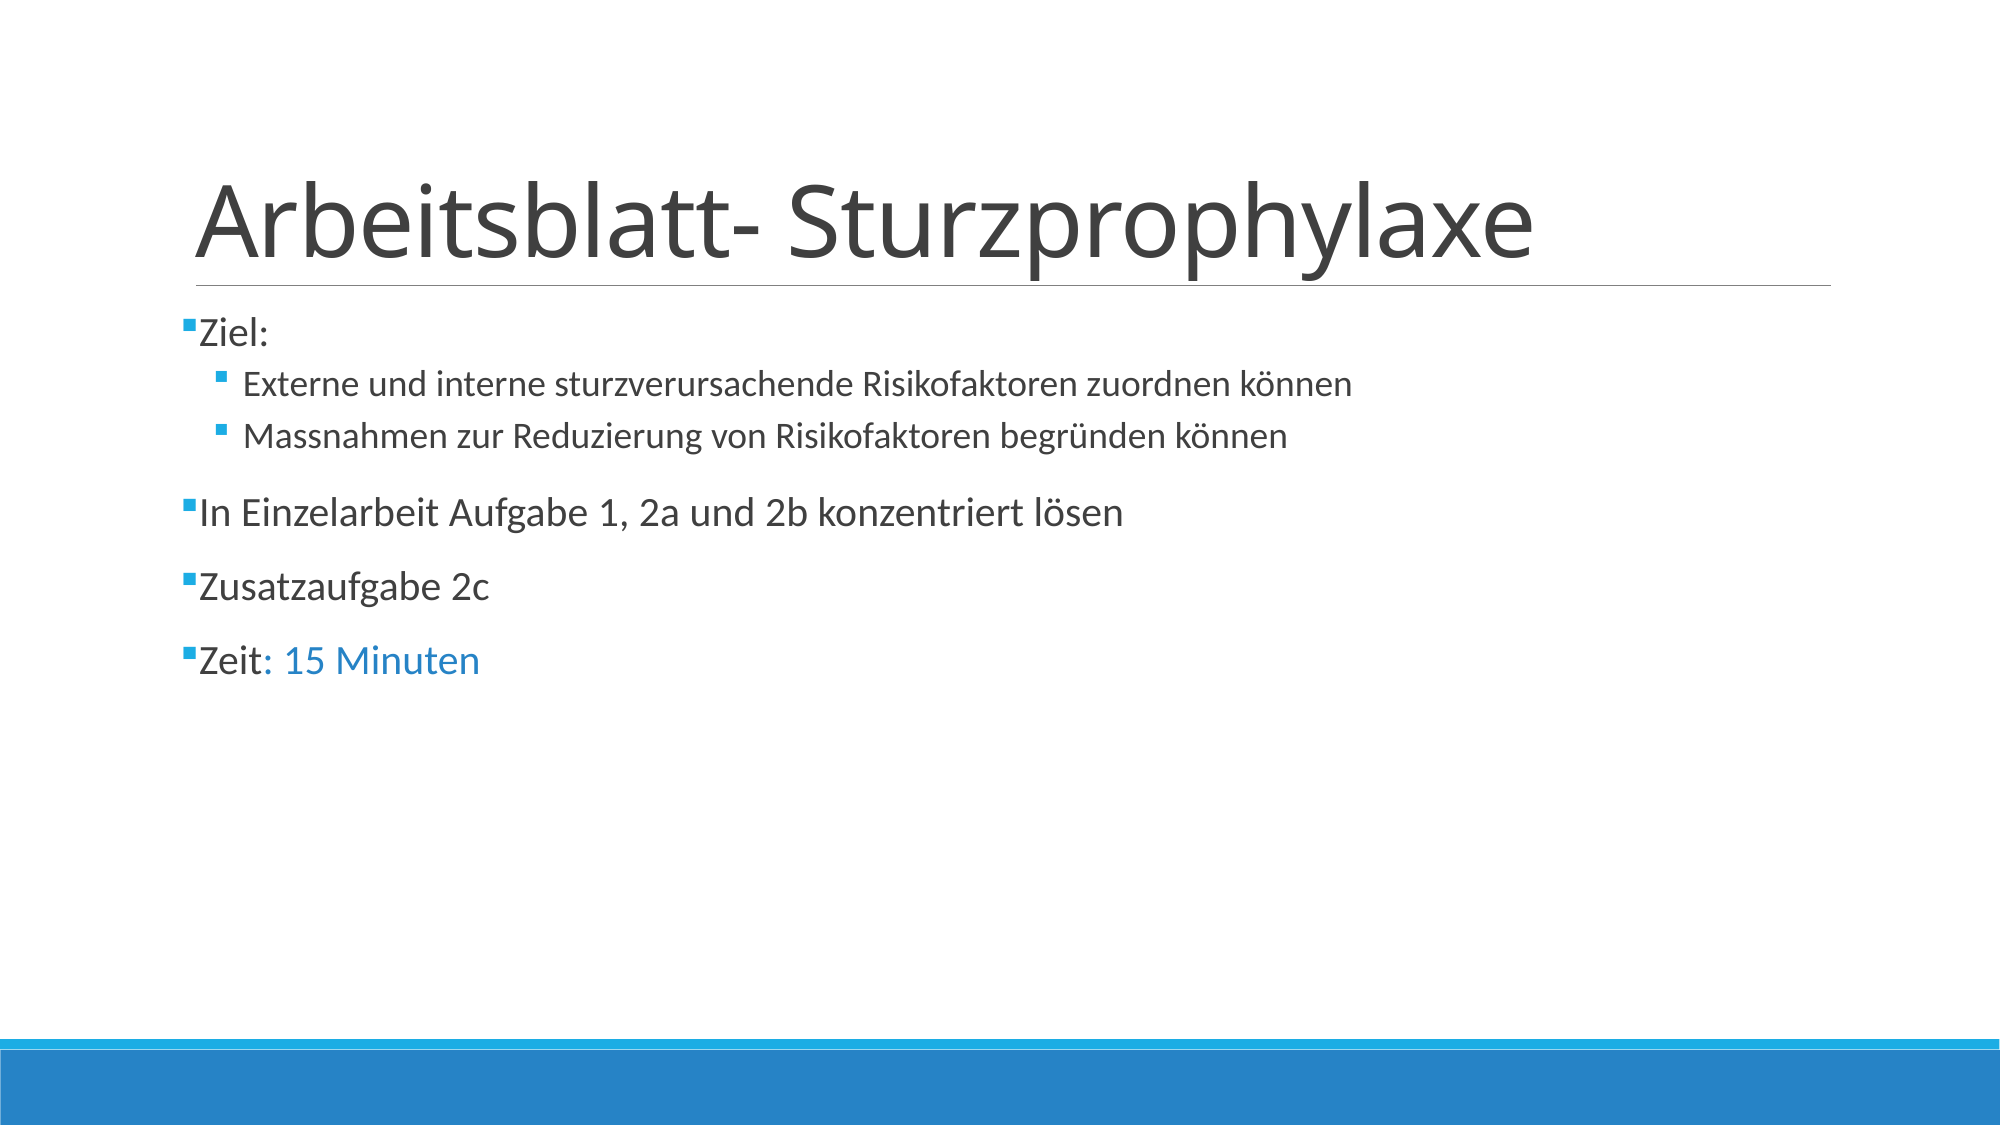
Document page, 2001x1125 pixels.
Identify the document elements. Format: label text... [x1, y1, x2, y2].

list Ziel: Externe und interne sturzverursachende Risikofaktoren zuordnen können Massnahmen zur Reduzierung von Risikofaktoren begründen können In Einzelarbeit Aufgabe 1, 2a und 2b konzentriert lösen Zusatzaufgabe 2c Zeit: 15 Minuten [180, 302, 1830, 963]
title Arbeitsblatt- Sturzprophylaxe [180, 47, 1830, 285]
